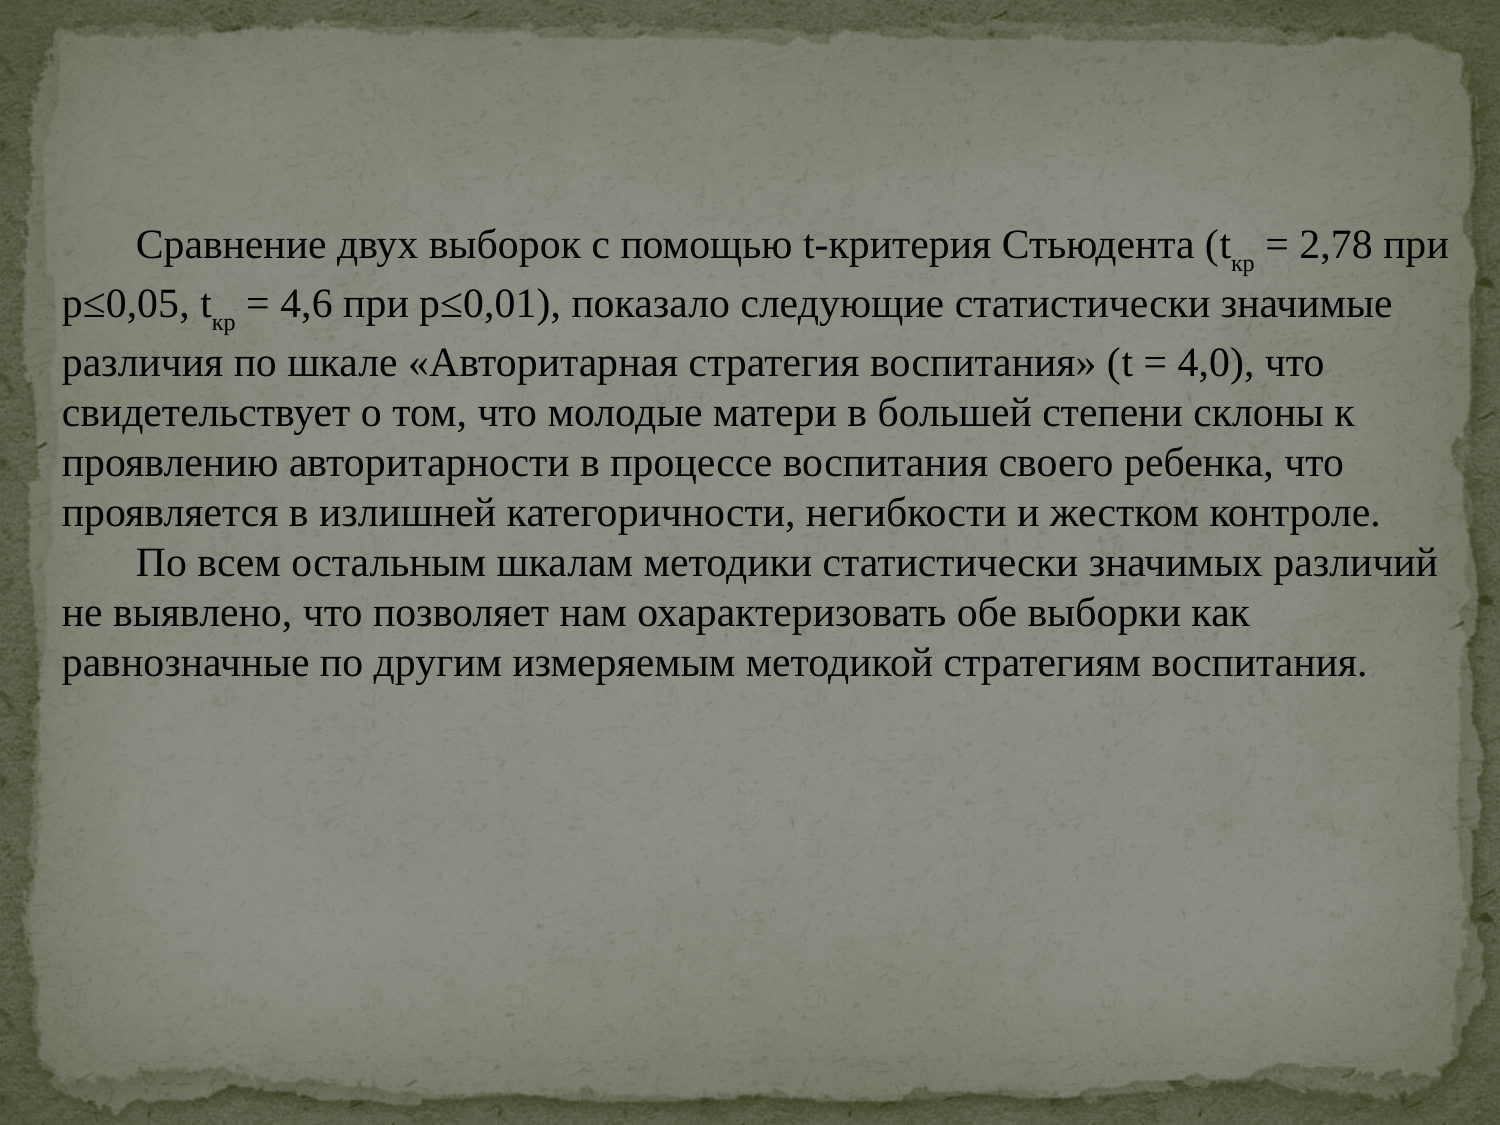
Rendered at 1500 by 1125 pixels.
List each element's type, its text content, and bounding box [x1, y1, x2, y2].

text_box Сравнение двух выборок с помощью t-критерия Стьюдента (tкр = 2,78 при р≤0,05, tкр = 4,6 при р≤0,01), показало следующие статистически значимые различия по шкале «Авторитарная стратегия воспитания» (t = 4,0), что свидетельствует о том, что молодые матери в большей степени склоны к проявлению авторитарности в процессе воспитания своего ребенка, что проявляется в излишней категоричности, негибкости и жестком контроле. По всем остальным шкалам методики статистически значимых различий не выявлено, что позволяет нам охарактеризовать обе выборки как равнозначные по другим измеряемым методикой стратегиям воспитания. [46, 209, 1465, 693]
